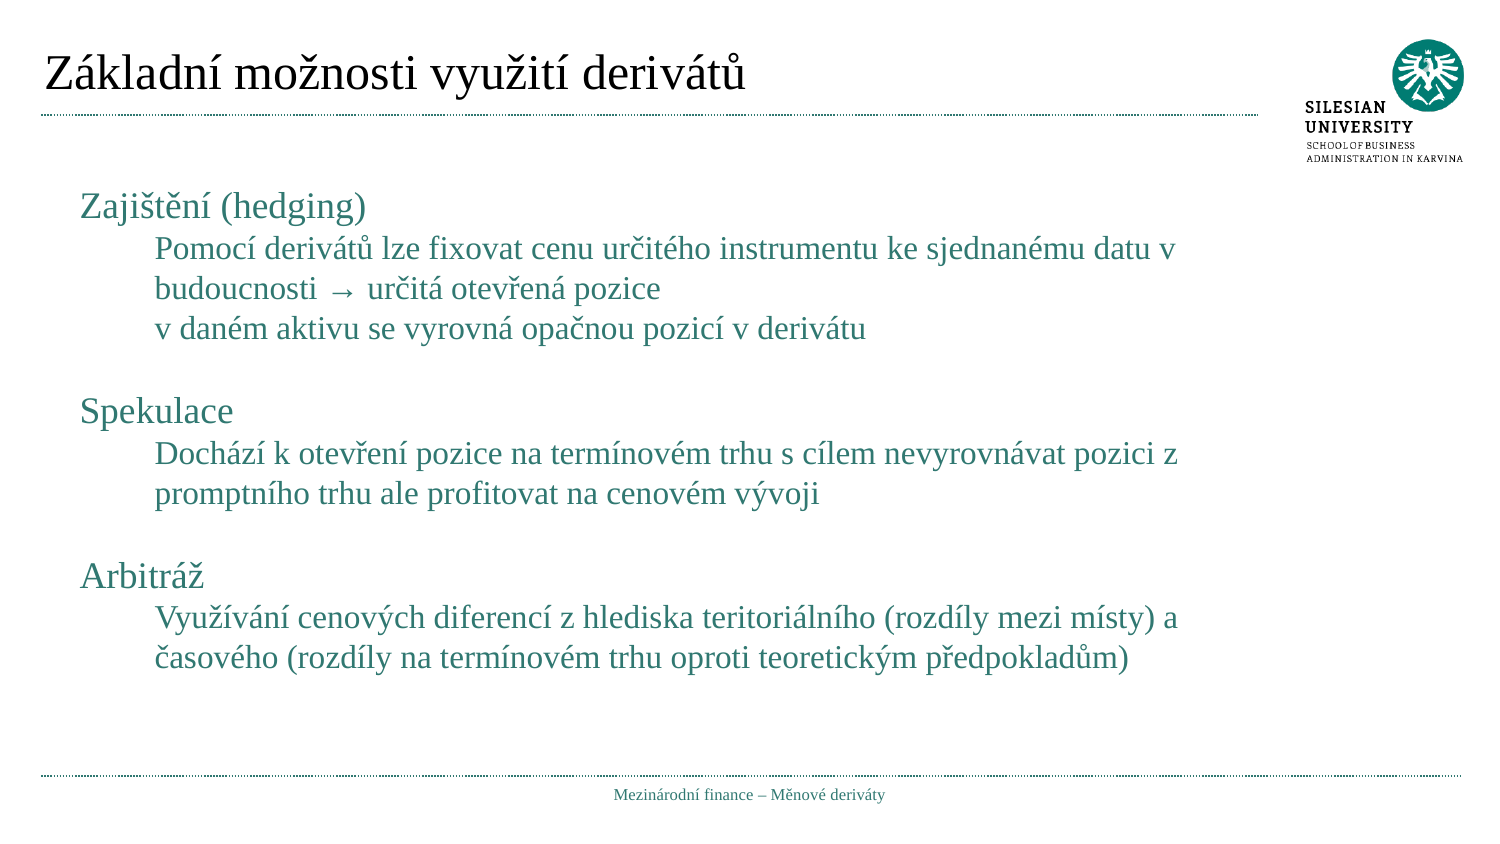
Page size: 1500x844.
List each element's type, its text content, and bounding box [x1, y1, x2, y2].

picture [1304, 39, 1464, 163]
text_box [1291, 30, 1484, 176]
title Základní možnosti využití derivátů [29, 32, 1275, 116]
list Zajištění (hedging) Pomocí derivátů lze fixovat cenu určitého instrumentu ke sjednanému datu v budoucnosti → určitá otevřená pozice v daném aktivu se vyrovná opačnou pozicí v derivátu Spekulace Dochází k otevření pozice na termínovém trhu s cílem nevyrovnávat pozici z promptního trhu ale profitovat na cenovém vývoji Arbitráž Využívání cenových diferencí z hlediska teritoriálního (rozdíly mezi místy) a časového (rozdíly na termínovém trhu oproti teoretickým předpokladům) [64, 173, 1306, 458]
text_box Mezinárodní finance – Měnové deriváty [442, 776, 1058, 811]
